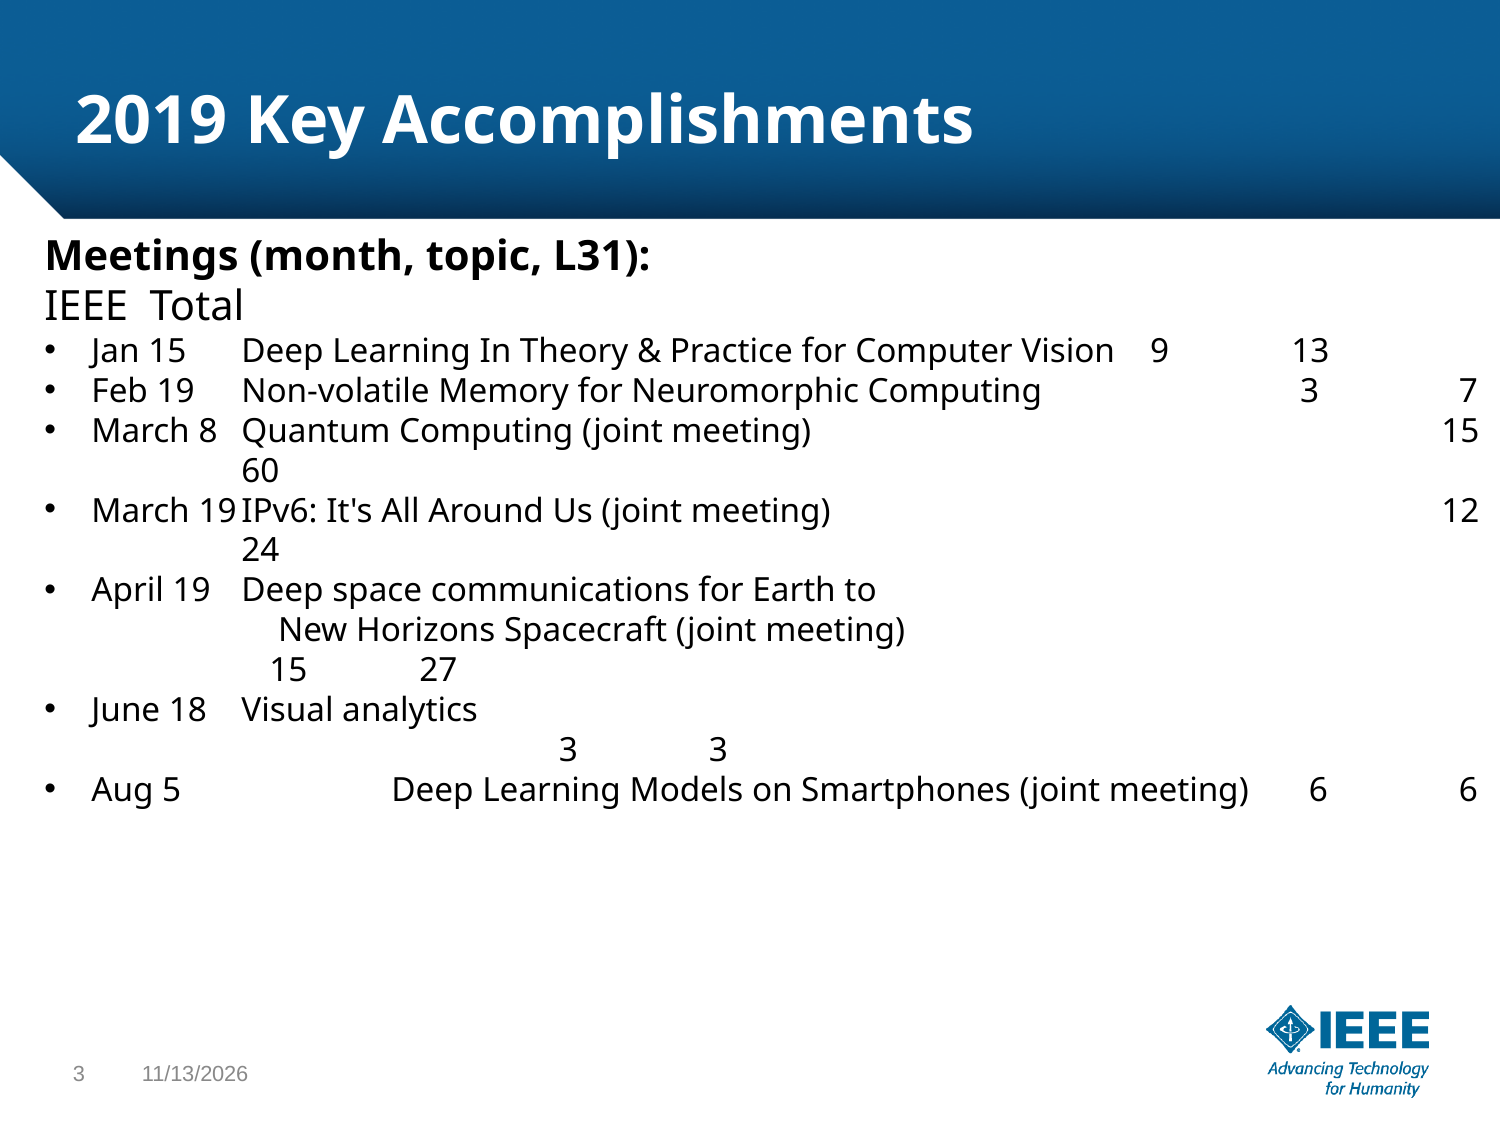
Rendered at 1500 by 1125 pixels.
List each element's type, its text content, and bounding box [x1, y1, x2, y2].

slide_number 3 [72, 1042, 132, 1103]
text_box Meetings (month, topic, L31): IEEE Total Jan 15 Deep Learning In Theory & Practice for Computer Vision 9 13 Feb 19 Non-volatile Memory for Neuromorphic Computing 3 7 March 8 Quantum Computing (joint meeting) 15 60 March 19 IPv6: It's All Around Us (joint meeting) 12 24 April 19 Deep space communications for Earth to New Horizons Spacecraft (joint meeting) 15 27 June 18 Visual analytics 3 3 Aug 5 Deep Learning Models on Smartphones (joint meeting) 6 6 [29, 221, 1500, 856]
title 2019 Key Accomplishments [60, 32, 1436, 202]
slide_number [141, 1042, 412, 1103]
picture [0, 0, 1500, 1125]
